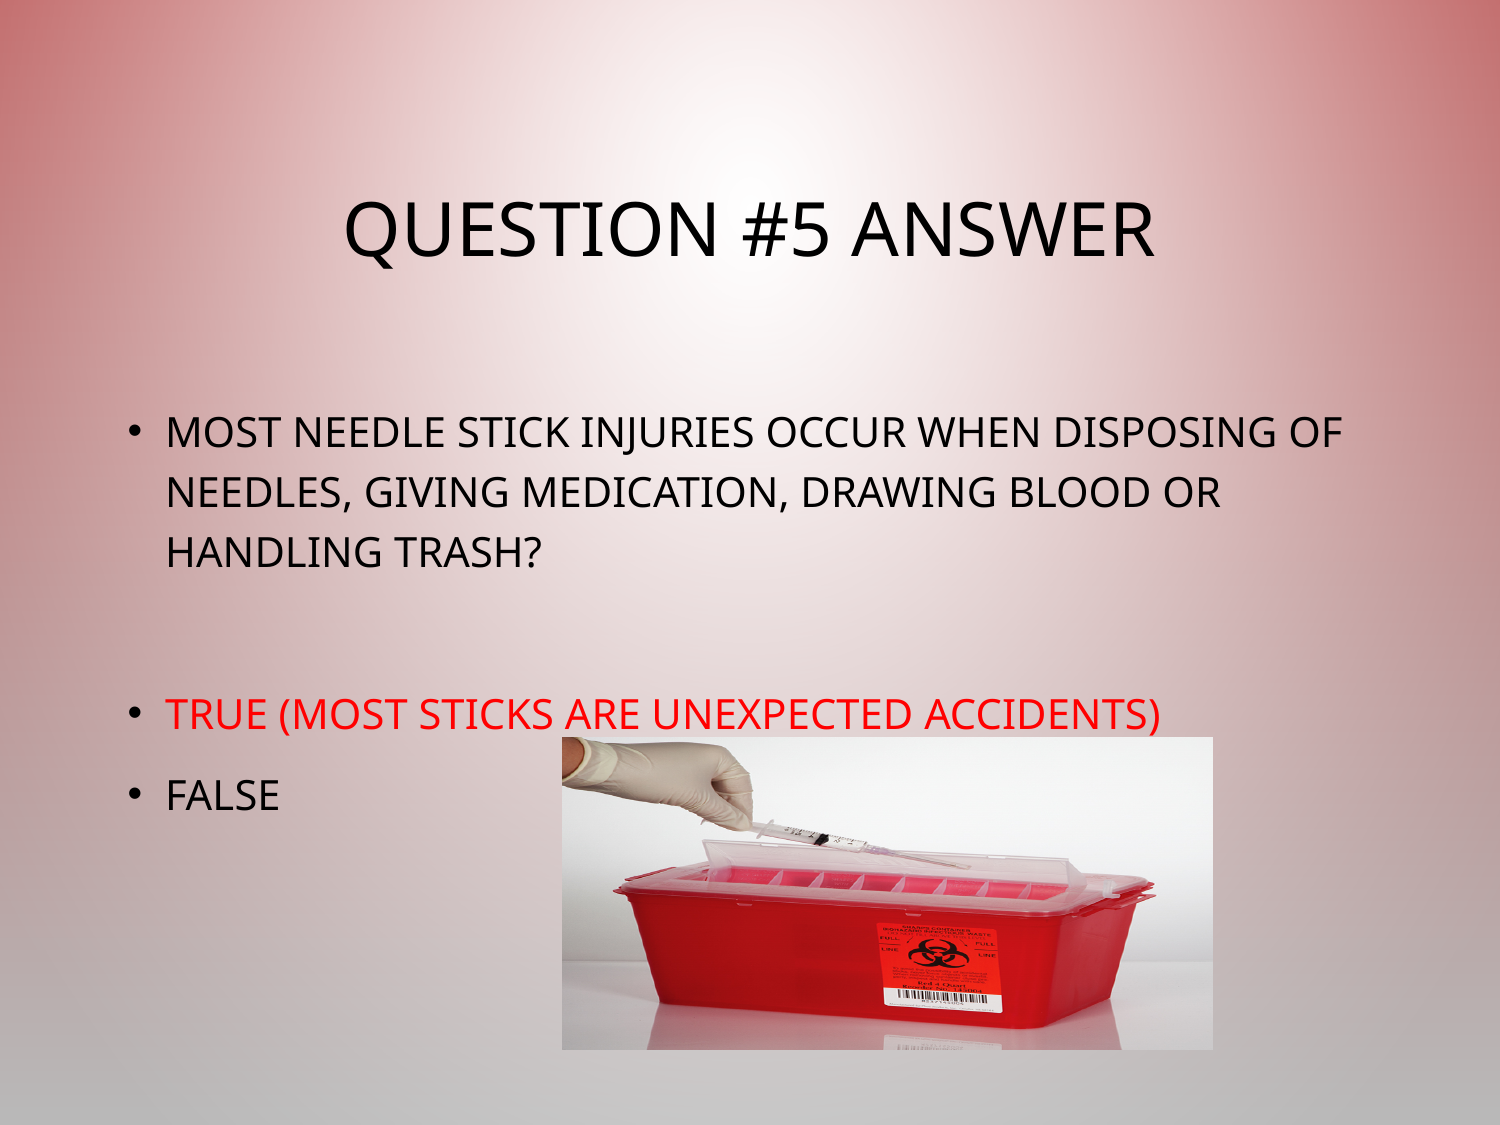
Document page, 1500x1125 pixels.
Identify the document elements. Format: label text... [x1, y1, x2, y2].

list Most needle stick injuries occur when disposing of needles, giving medication, drawing blood or handling trash? True (most sticks are unexpected accidents) False [112, 388, 1388, 950]
picture [0, 0, 1500, 1125]
title Question #5 answer [112, 101, 1388, 364]
